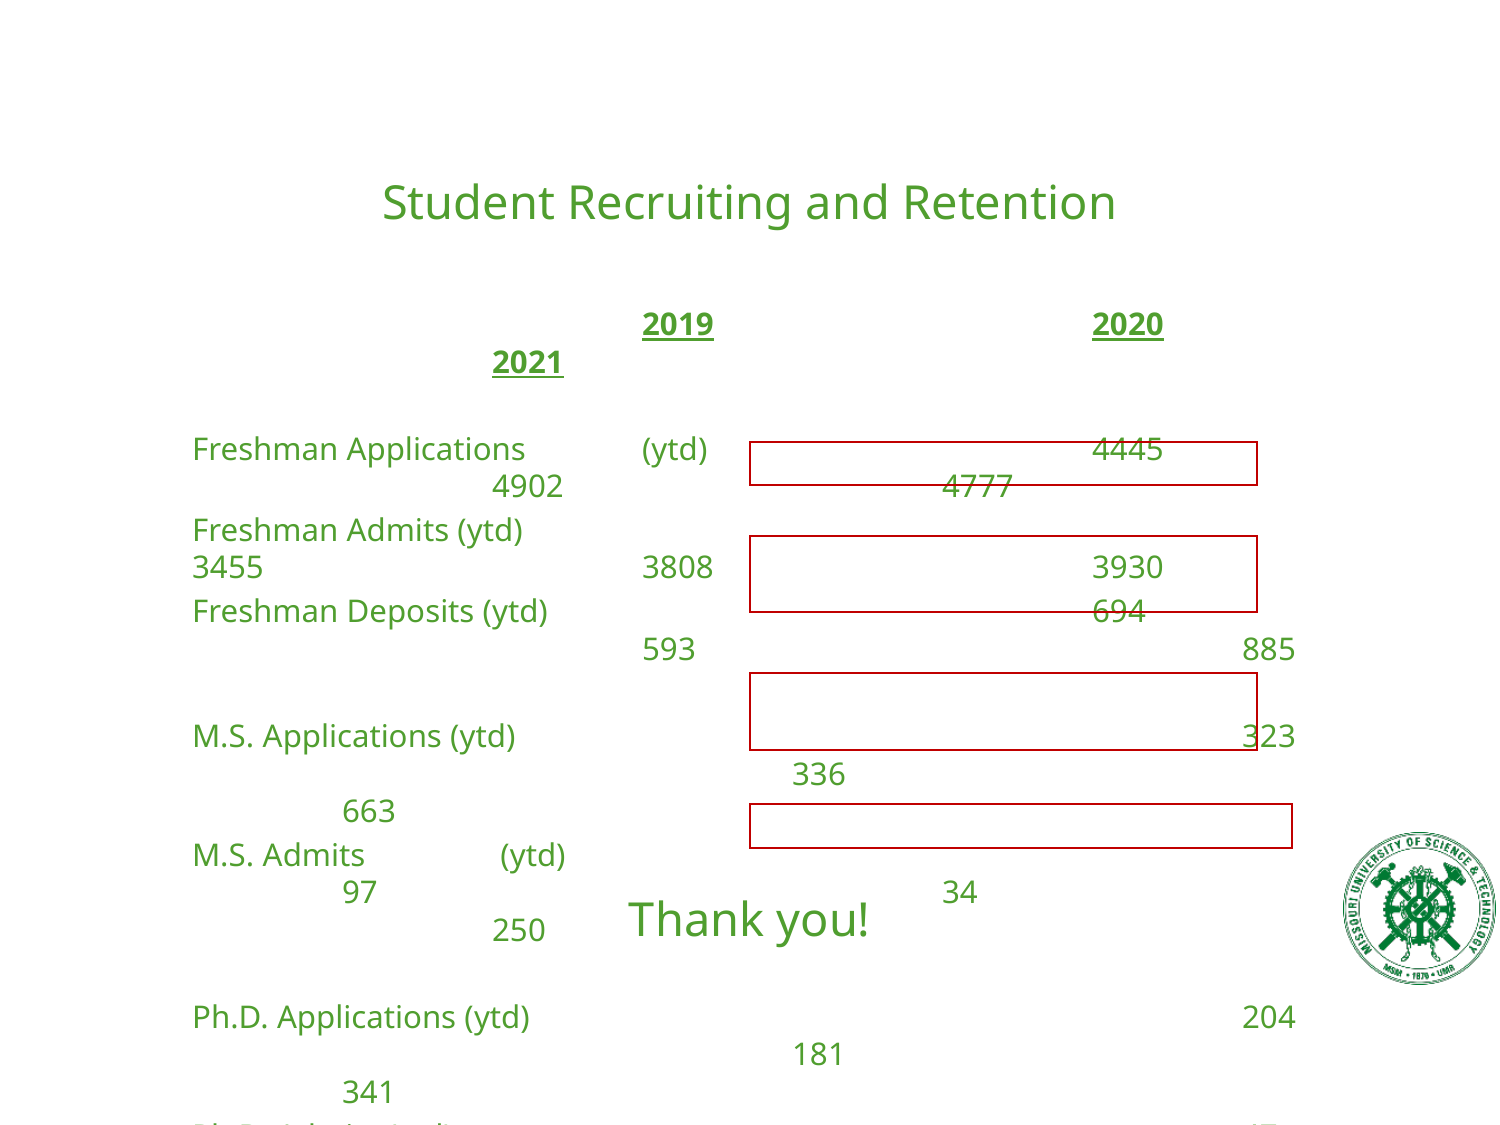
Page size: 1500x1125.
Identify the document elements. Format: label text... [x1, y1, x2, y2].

text_box [749, 672, 1258, 751]
text_box [749, 803, 1293, 849]
text_box 2019 2020 2021 Freshman Applications (ytd) 4445 4902 4777 Freshman Admits (ytd) 3455 3808 3930 Freshman Deposits (ytd) 694 593 885 M.S. Applications (ytd) 323 336 663 M.S. Admits (ytd) 97 34 250 Ph.D. Applications (ytd) 204 181 341 Ph.D. Admits (ytd) 47 9 60 Freshman Fall-to-Spring Retention 91.5% 93.2% 94.7% [177, 259, 1323, 805]
text_box [749, 535, 1258, 613]
text_box [749, 441, 1258, 486]
picture [1343, 832, 1496, 985]
text_box Student Recruiting and Retention [354, 171, 1146, 248]
text_box Thank you! [354, 888, 1146, 965]
